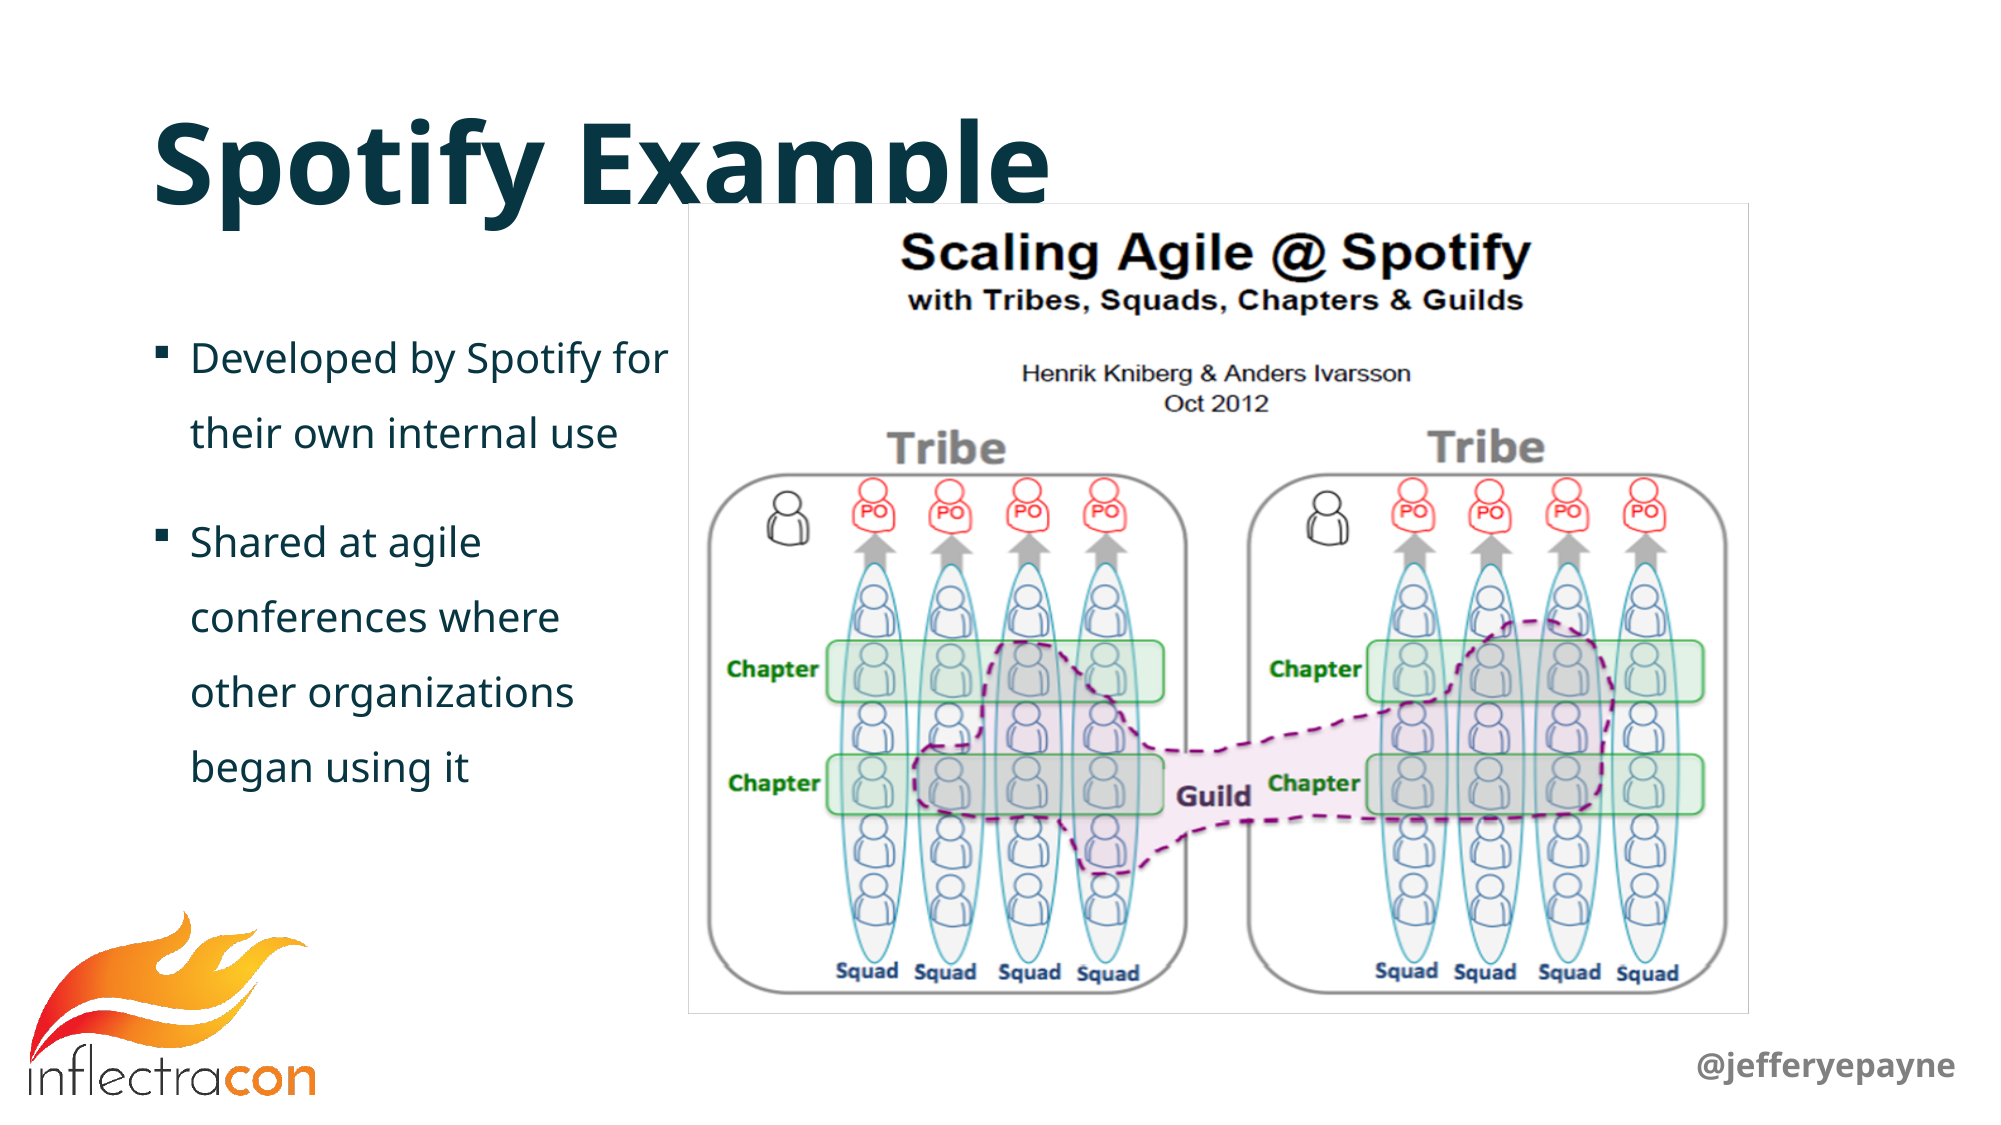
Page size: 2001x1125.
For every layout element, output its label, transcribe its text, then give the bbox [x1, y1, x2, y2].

title Spotify Example [137, 59, 1863, 278]
list Developed by Spotify for their own internal use Shared at agile conferences where other organizations began using it [137, 299, 687, 1014]
picture [687, 202, 1750, 1015]
picture [19, 888, 325, 1112]
